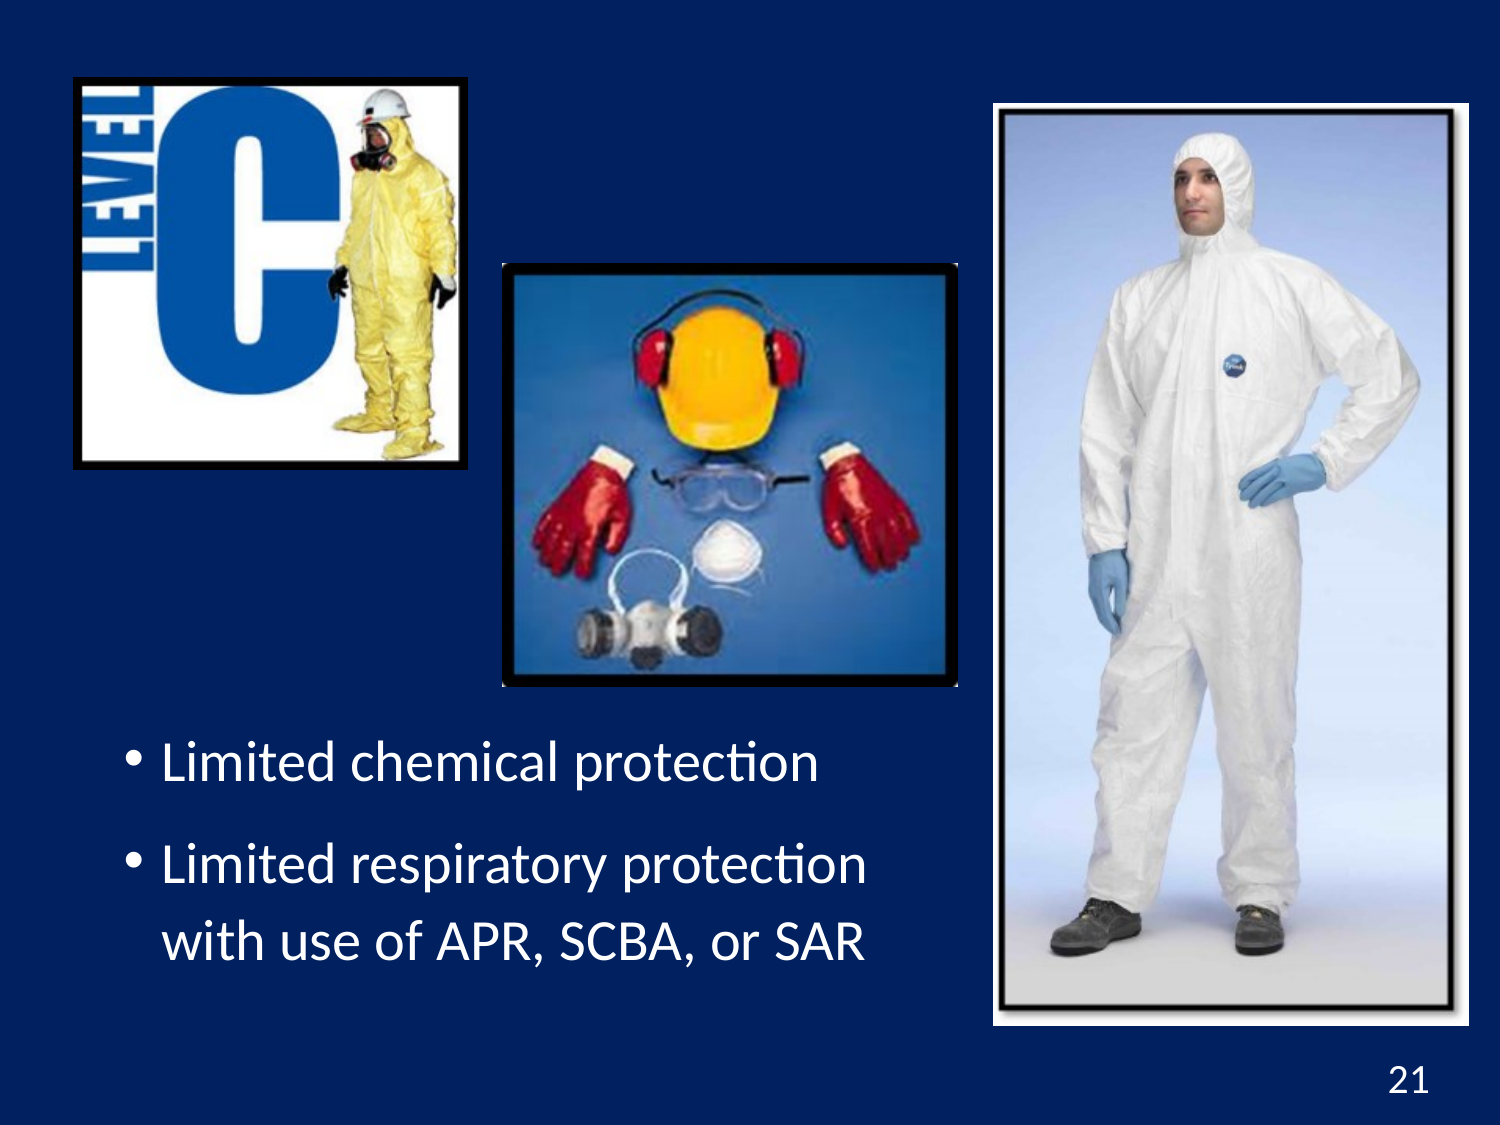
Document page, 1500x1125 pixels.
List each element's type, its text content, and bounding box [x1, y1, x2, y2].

title Level C [103, 36, 1397, 236]
slide_number 21 [1348, 1047, 1446, 1108]
list Limited chemical protection Limited respiratory protection with use of APR, SCBA, or SAR [33, 562, 959, 1125]
picture [993, 103, 1469, 1026]
picture [73, 77, 468, 470]
picture [502, 263, 958, 687]
